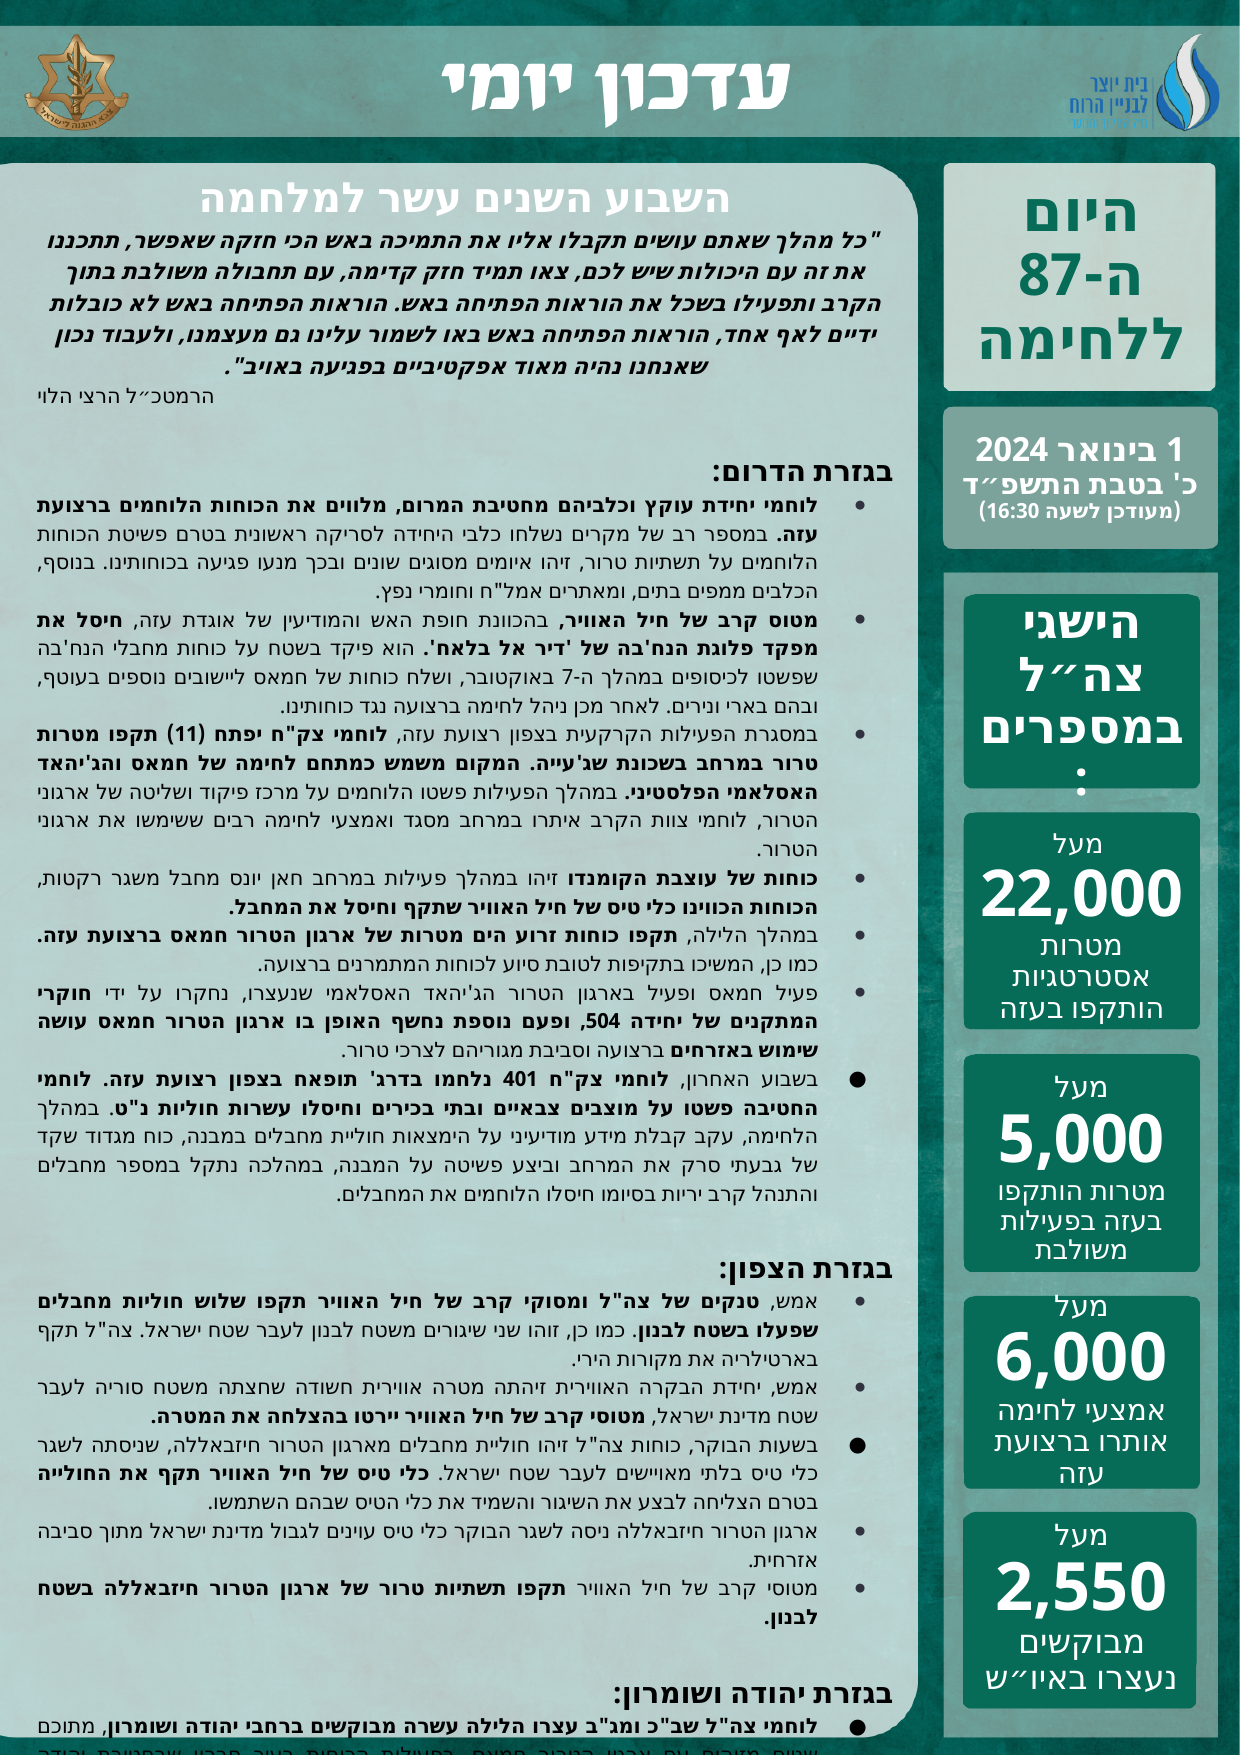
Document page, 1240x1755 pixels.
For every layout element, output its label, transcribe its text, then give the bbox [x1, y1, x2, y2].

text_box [963, 593, 1201, 788]
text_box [963, 1511, 1199, 1706]
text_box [963, 812, 1201, 1030]
text_box השבוע השנים עשר למלחמה "כל מהלך שאתם עושים תקבלו אליו את התמיכה באש הכי חזקה שאפשר, תתכננו את זה עם היכולות שיש לכם, צאו תמיד חזק קדימה, עם תחבולה משולבת בתוך הקרב ותפעילו בשכל את הוראות הפתיחה באש. הוראות הפתיחה באש לא כובלות ידיים לאף אחד, הוראות הפתיחה באש באו לשמור עלינו גם מעצמנו, ולעבוד נכון שאנחנו נהיה מאוד אפקטיביים בפגיעה באויב". הרמטכ״ל הרצי הלוי בגזרת הדרום: לוחמי יחידת עוקץ וכלביהם מחטיבת המרום, מלווים את הכוחות הלוחמים ברצועת עזה. במספר רב של מקרים נשלחו כלבי היחידה לסריקה ראשונית בטרם פשיטת הכוחות הלוחמים על תשתיות טרור, זיהו איומים מסוגים שונים ובכך מנעו פגיעה בכוחותינו. בנוסף, הכלבים ממפים בתים, ומאתרים אמל"ח וחומרי נפץ. מטוס קרב של חיל האוויר, בהכוונת חופת האש והמודיעין של אוגדת עזה, חיסל את מפקד פלוגת הנח'בה של 'דיר אל בלאח'. הוא פיקד בשטח על כוחות מחבלי הנח'בה שפשטו לכיסופים במהלך ה-7 באוקטובר, ושלח כוחות של חמאס ליישובים נוספים בעוטף, ובהם בארי ונירים. לאחר מכן ניהל לחימה ברצועה נגד כוחותינו. במסגרת הפעילות הקרקעית בצפון רצועת עזה, לוחמי צק"ח יפתח (11) תקפו מטרות טרור במרחב בשכונת שג'עייה. המקום משמש כמתחם לחימה של חמאס והג'יהאד האסלאמי הפלסטיני. במהלך הפעילות פשטו הלוחמים על מרכז פיקוד ושליטה של ארגוני הטרור, לוחמי צוות הקרב איתרו במרחב מסגד ואמצעי לחימה רבים ששימשו את ארגוני הטרור. כוחות של עוצבת הקומנדו זיהו במהלך פעילות במרחב חאן יונס מחבל משגר רקטות, הכוחות הכווינו כלי טיס של חיל האוויר שתקף וחיסל את המחבל. במהלך הלילה, תקפו כוחות זרוע הים מטרות של ארגון הטרור חמאס ברצועת עזה. כמו כן, המשיכו בתקיפות לטובת סיוע לכוחות המתמרנים ברצועה. פעיל חמאס ופעיל בארגון הטרור הג'יהאד האסלאמי שנעצרו, נחקרו על ידי חוקרי המתקנים של יחידה 504, ופעם נוספת נחשף האופן בו ארגון הטרור חמאס עושה שימוש באזרחים ברצועה וסביבת מגוריהם לצרכי טרור. בשבוע האחרון, לוחמי צק"ח 401 נלחמו בדרג' תופאח בצפון רצועת עזה. לוחמי החטיבה פשטו על מוצבים צבאיים ובתי בכירים וחיסלו עשרות חוליות נ"ט. במהלך הלחימה, עקב קבלת מידע מודיעיני על הימצאות חוליית מחבלים במבנה, כוח מגדוד שקד של גבעתי סרק את המרחב וביצע פשיטה על המבנה, במהלכה נתקל במספר מחבלים והתנהל קרב יריות בסיומו חיסלו הלוחמים את המחבלים. בגזרת הצפון: אמש, טנקים של צה"ל ומסוקי קרב של חיל האוויר תקפו שלוש חוליות מחבלים שפעלו בשטח לבנון. כמו כן, זוהו שני שיגורים משטח לבנון לעבר שטח ישראל. צה"ל תקף בארטילריה את מקורות הירי. אמש, יחידת הבקרה האווירית זיהתה מטרה אווירית חשודה שחצתה משטח סוריה לעבר שטח מדינת ישראל, מטוסי קרב של חיל האוויר יירטו בהצלחה את המטרה. בשעות הבוקר, כוחות צה"ל זיהו חוליית מחבלים מארגון הטרור חיזבאללה, שניסתה לשגר כלי טיס בלתי מאויישים לעבר שטח ישראל. כלי טיס של חיל האוויר תקף את החולייה בטרם הצליחה לבצע את השיגור והשמיד את כלי הטיס שבהם השתמשו. ארגון הטרור חיזבאללה ניסה לשגר הבוקר כלי טיס עוינים לגבול מדינת ישראל מתוך סביבה אזרחית. מטוסי קרב של חיל האוויר תקפו תשתיות טרור של ארגון הטרור חיזבאללה בשטח לבנון. בגזרת יהודה ושומרון: לוחמי צה"ל שב"כ ומג"ב עצרו הלילה עשרה מבוקשים ברחבי יהודה ושומרון, מתוכם שניים מזוהים עם ארגון הטרור חמאס. בפעילות הכוחות בעיר חברון שבחטיבת יהודה החרימו הכוחות כספי טרור ואמצעי לחימה. המבוקשים שנעצרו ואמצעי הלחימה שהוחרמו הועברו להמשך טיפול כוחות הביטחון. עד כה נעצרו מתחילת המלחמה מעל 2,550 מבוקשים ברחבי אוגדת יהודה ושומרון וחטיבת הבקעה והעמקים, כ-1,300 מהם משויכים לארגון הטרור חמאס. [22, 148, 909, 1730]
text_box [942, 406, 1218, 550]
picture [0, 0, 1240, 1755]
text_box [963, 1053, 1201, 1272]
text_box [963, 1295, 1201, 1485]
text_box היום ה-87 ללחימה [945, 162, 1218, 390]
